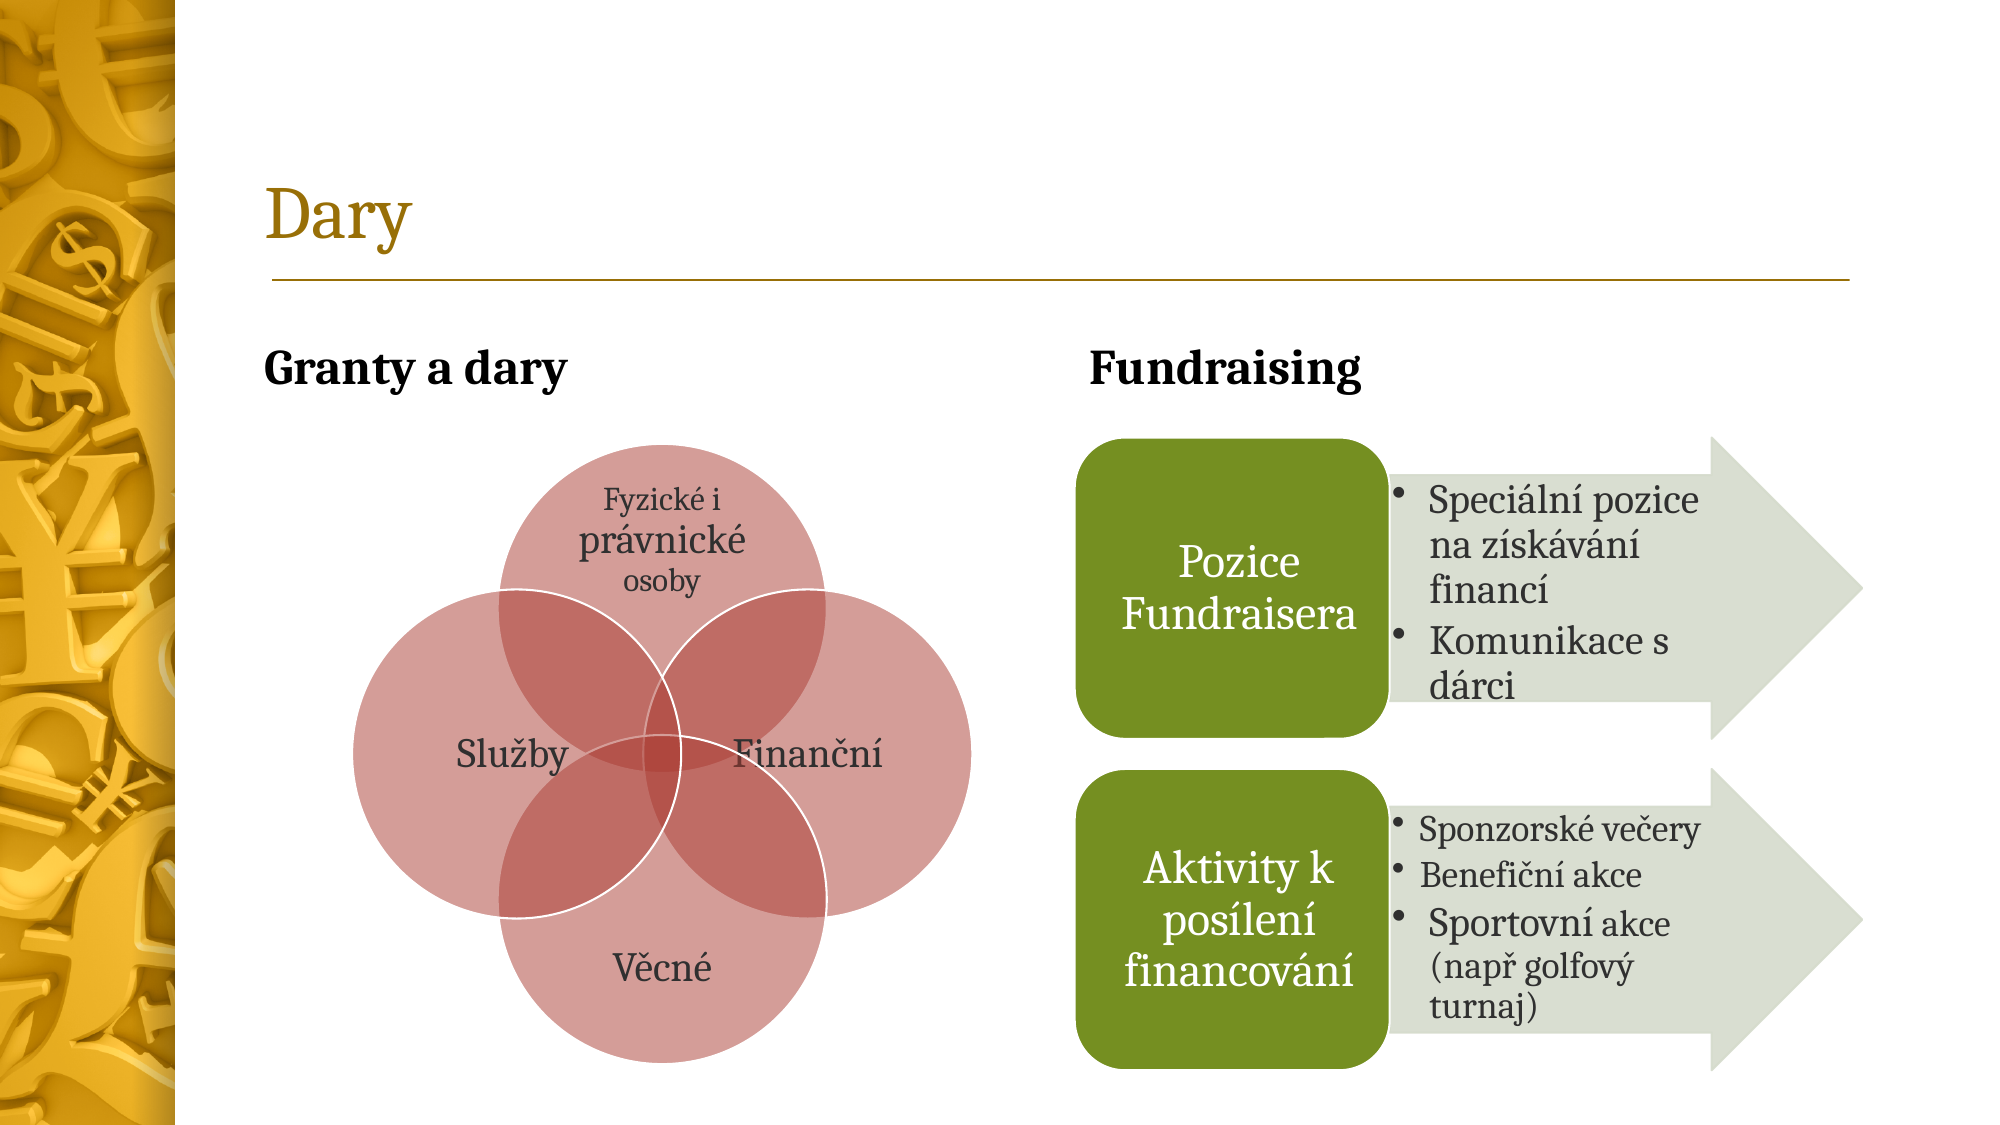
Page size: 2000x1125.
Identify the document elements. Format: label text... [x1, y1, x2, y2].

title Dary [249, 62, 1863, 263]
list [1074, 437, 1863, 1071]
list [249, 437, 1074, 1071]
list Fundraising [1074, 299, 1863, 437]
picture [0, 0, 175, 1125]
list Granty a dary [249, 299, 1038, 437]
